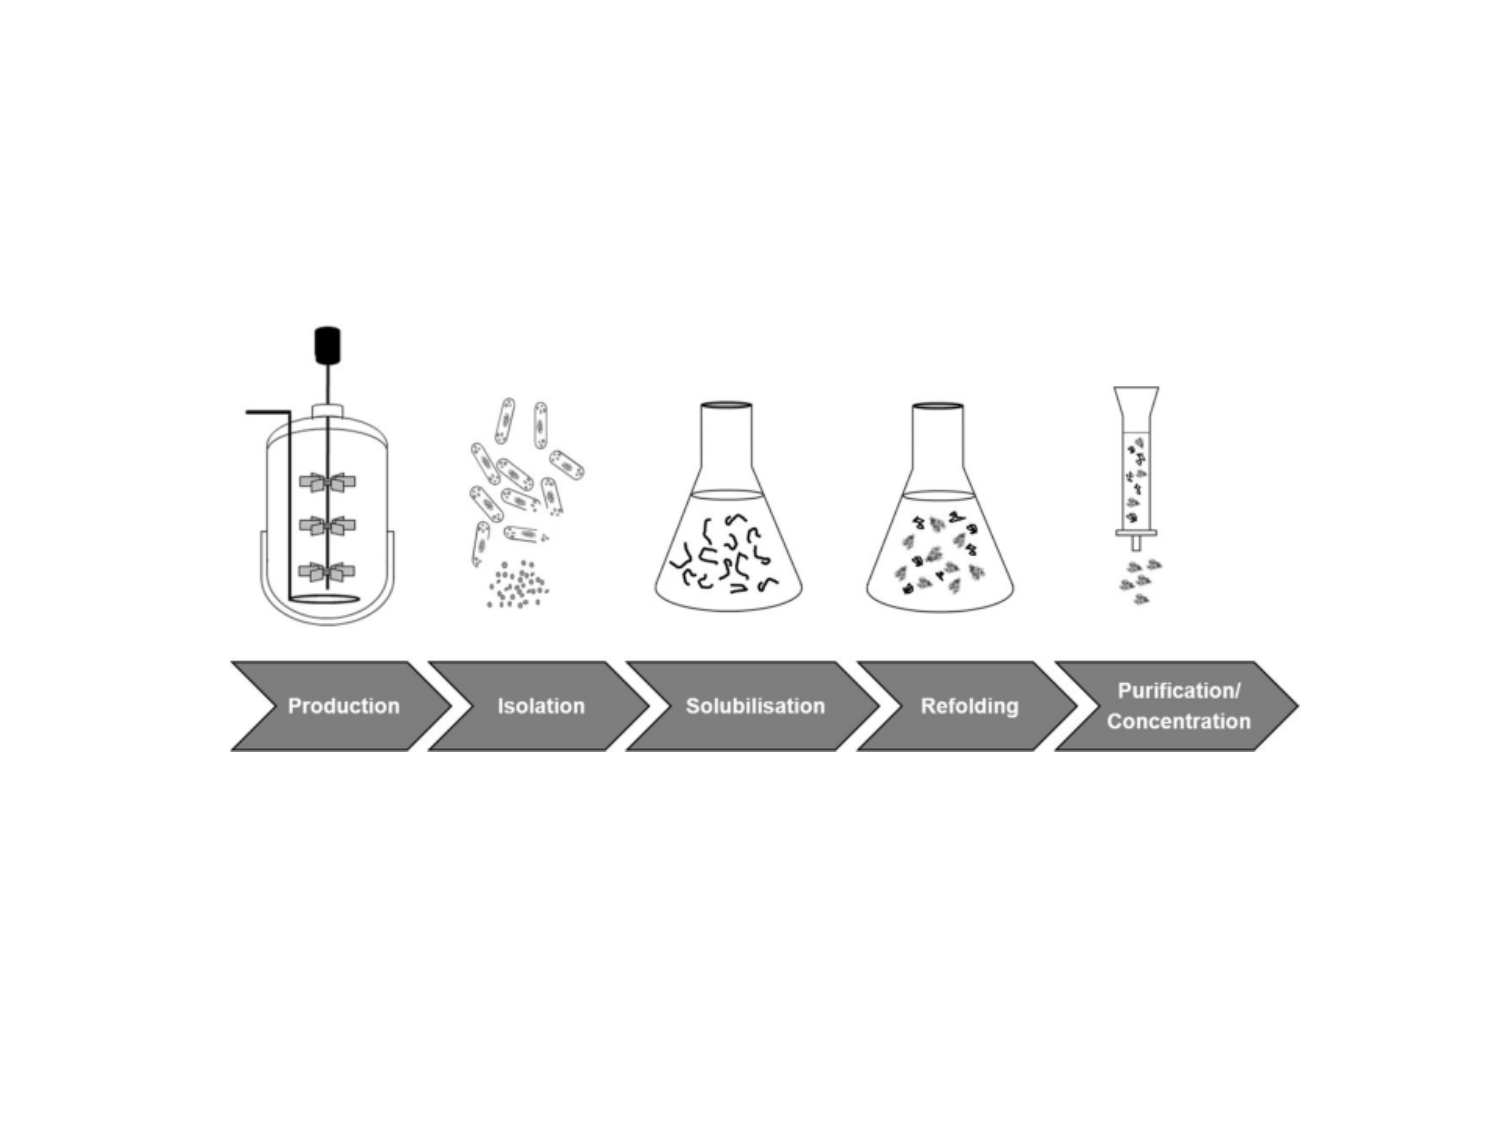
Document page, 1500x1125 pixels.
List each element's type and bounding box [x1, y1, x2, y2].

picture [229, 324, 1301, 752]
